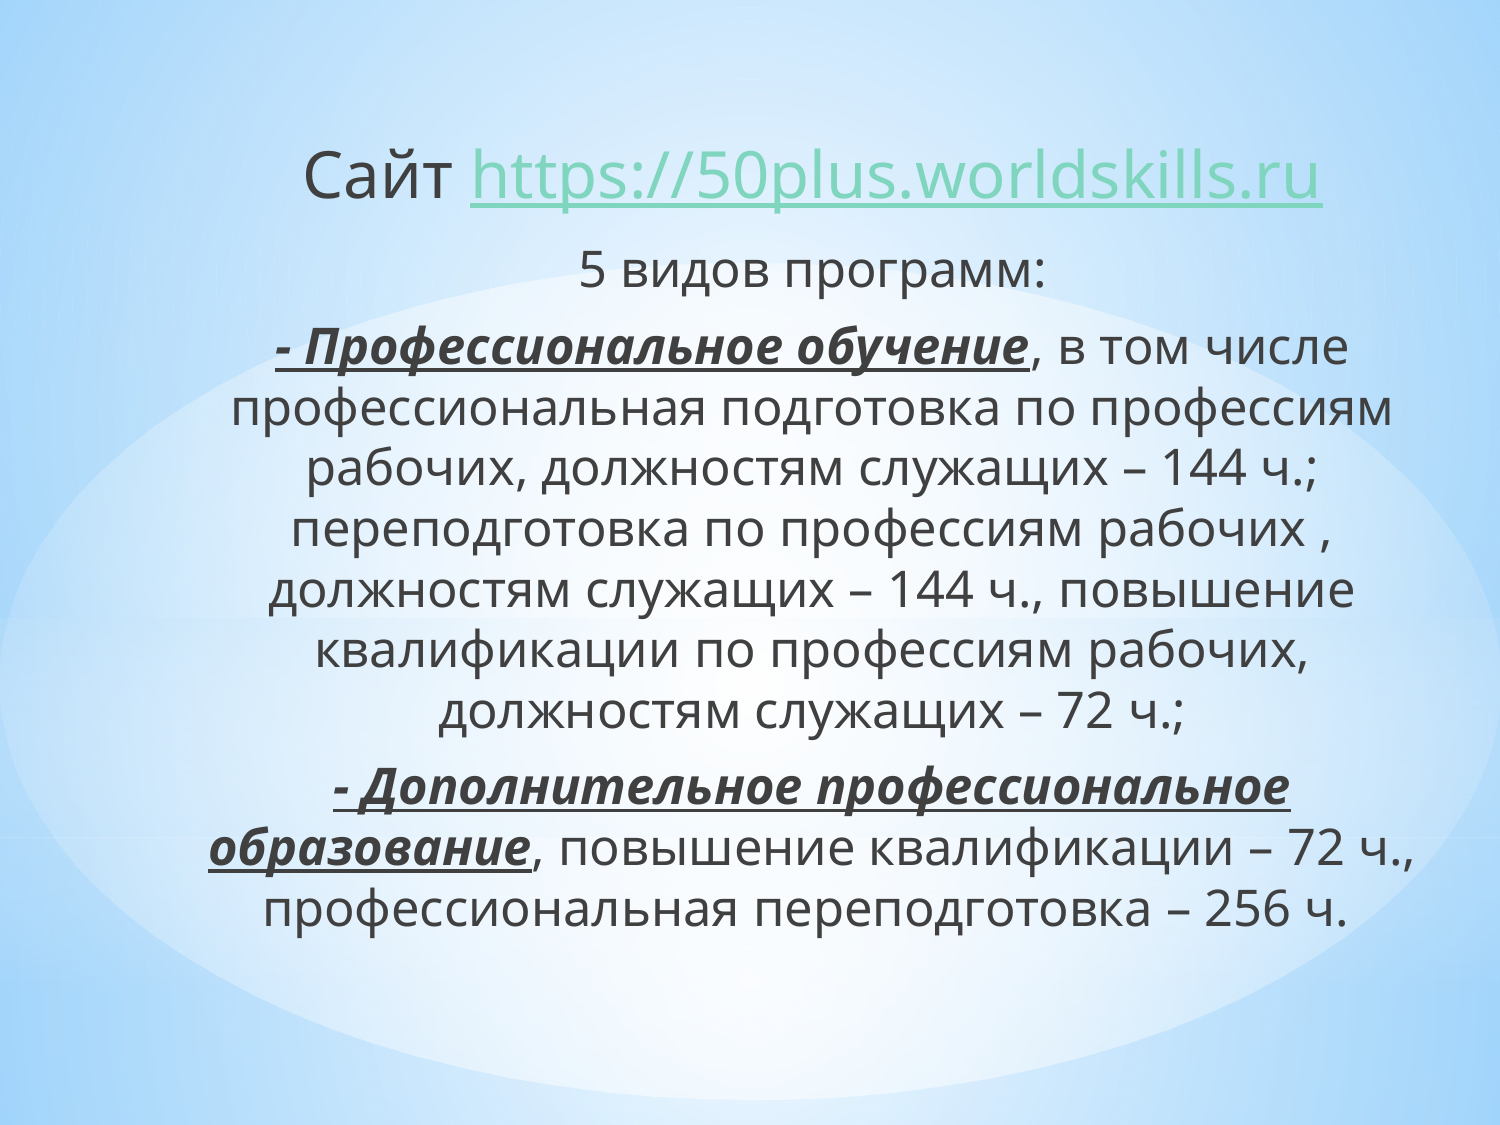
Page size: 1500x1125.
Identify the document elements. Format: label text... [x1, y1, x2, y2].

list Сайт https://50plus.worldskills.ru 5 видов программ: - Профессиональное обучение, в том числе профессиональная подготовка по профессиям рабочих, должностям служащих – 144 ч.; переподготовка по профессиям рабочих , должностям служащих – 144 ч., повышение квалификации по профессиям рабочих, должностям служащих – 72 ч.; - Дополнительное профессиональное образование, повышение квалификации – 72 ч., профессиональная переподготовка – 256 ч. [183, 125, 1436, 953]
